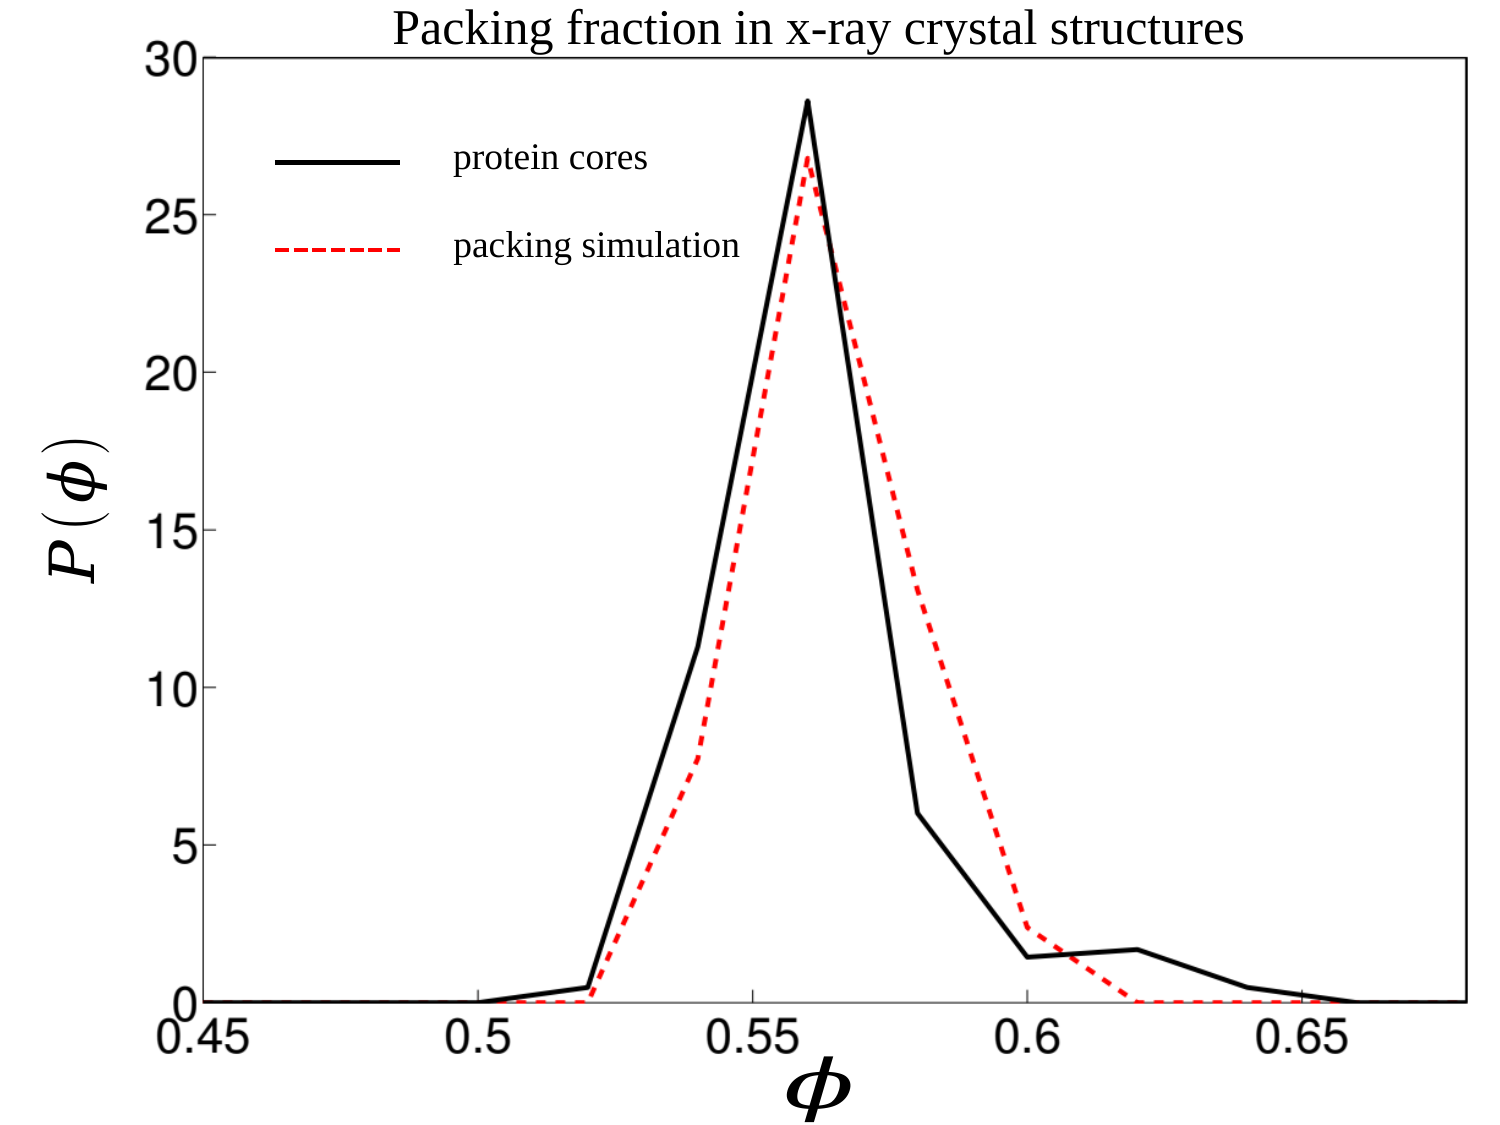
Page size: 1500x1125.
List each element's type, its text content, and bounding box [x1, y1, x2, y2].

text_box Packing fraction in x-ray crystal structures [377, 0, 1261, 23]
picture [24, 24, 1473, 1125]
